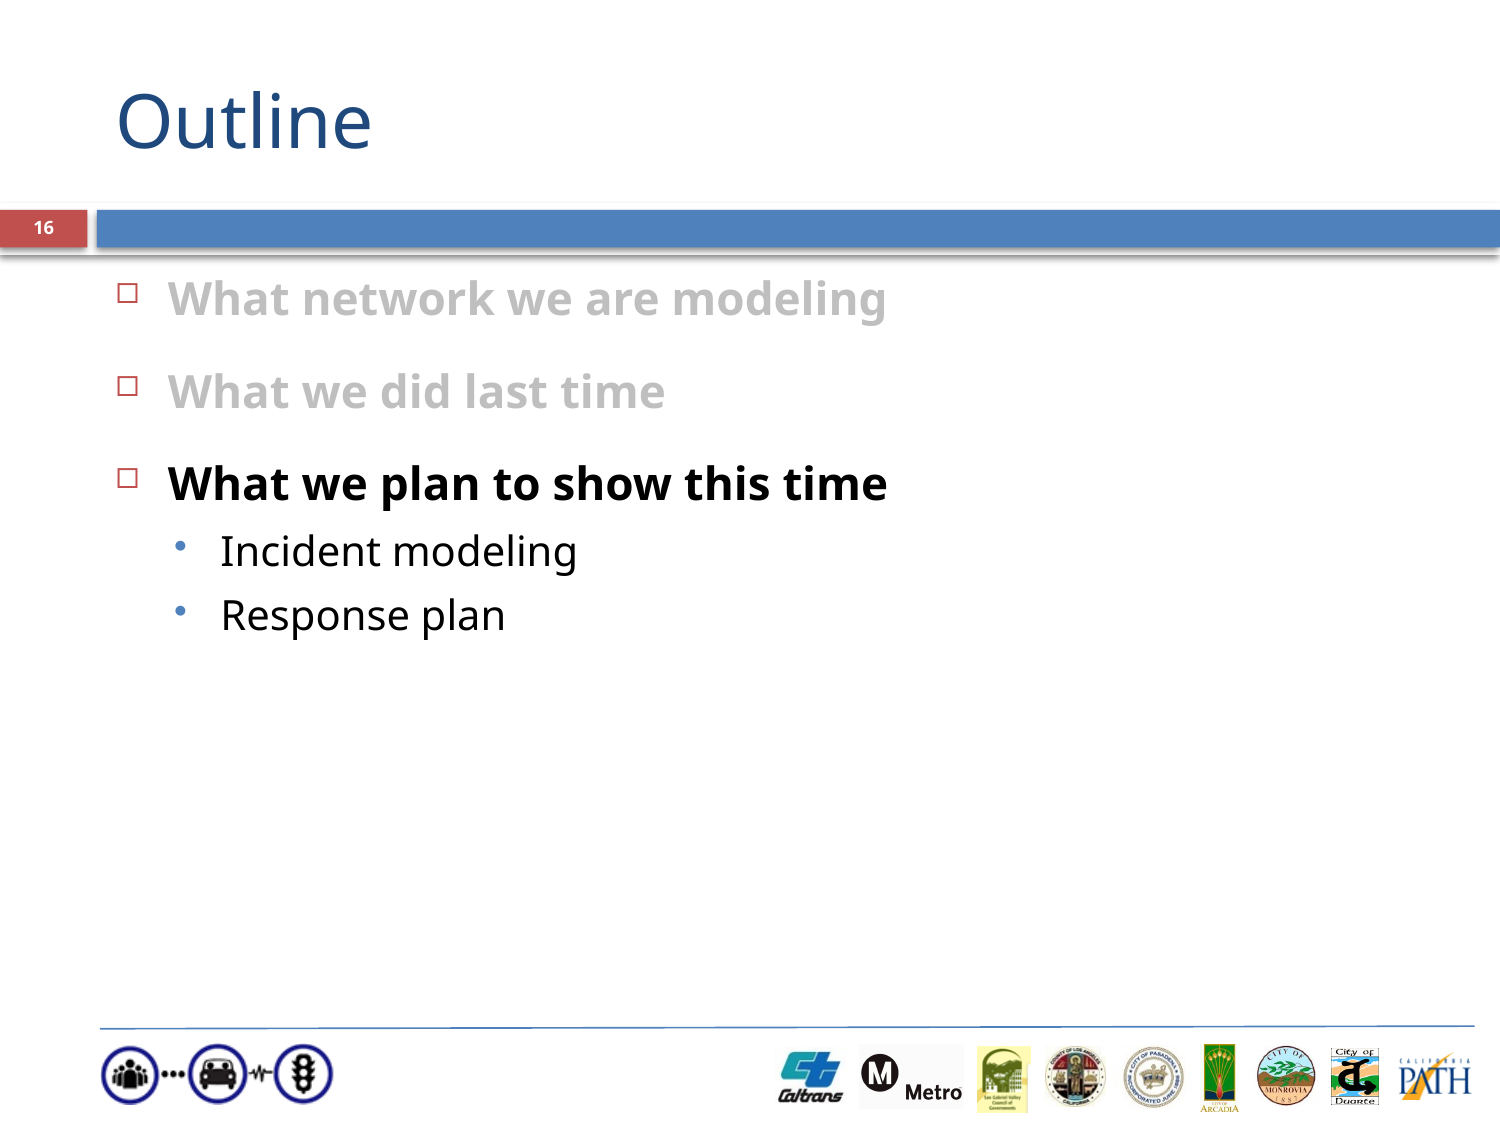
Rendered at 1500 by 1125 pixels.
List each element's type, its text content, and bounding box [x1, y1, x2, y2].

list What network we are modeling What we did last time What we plan to show this time Incident modeling Response plan [100, 262, 1438, 1000]
picture [1045, 1046, 1106, 1107]
picture [859, 1044, 964, 1109]
picture [1331, 1048, 1379, 1105]
picture [100, 1043, 335, 1105]
picture [774, 1047, 847, 1107]
picture [1250, 1040, 1322, 1113]
picture [1393, 1052, 1477, 1100]
picture [977, 1046, 1031, 1113]
title Outline [100, 37, 1438, 200]
picture [1200, 1044, 1239, 1112]
slide_number 16 [0, 208, 88, 249]
picture [1114, 1045, 1193, 1109]
